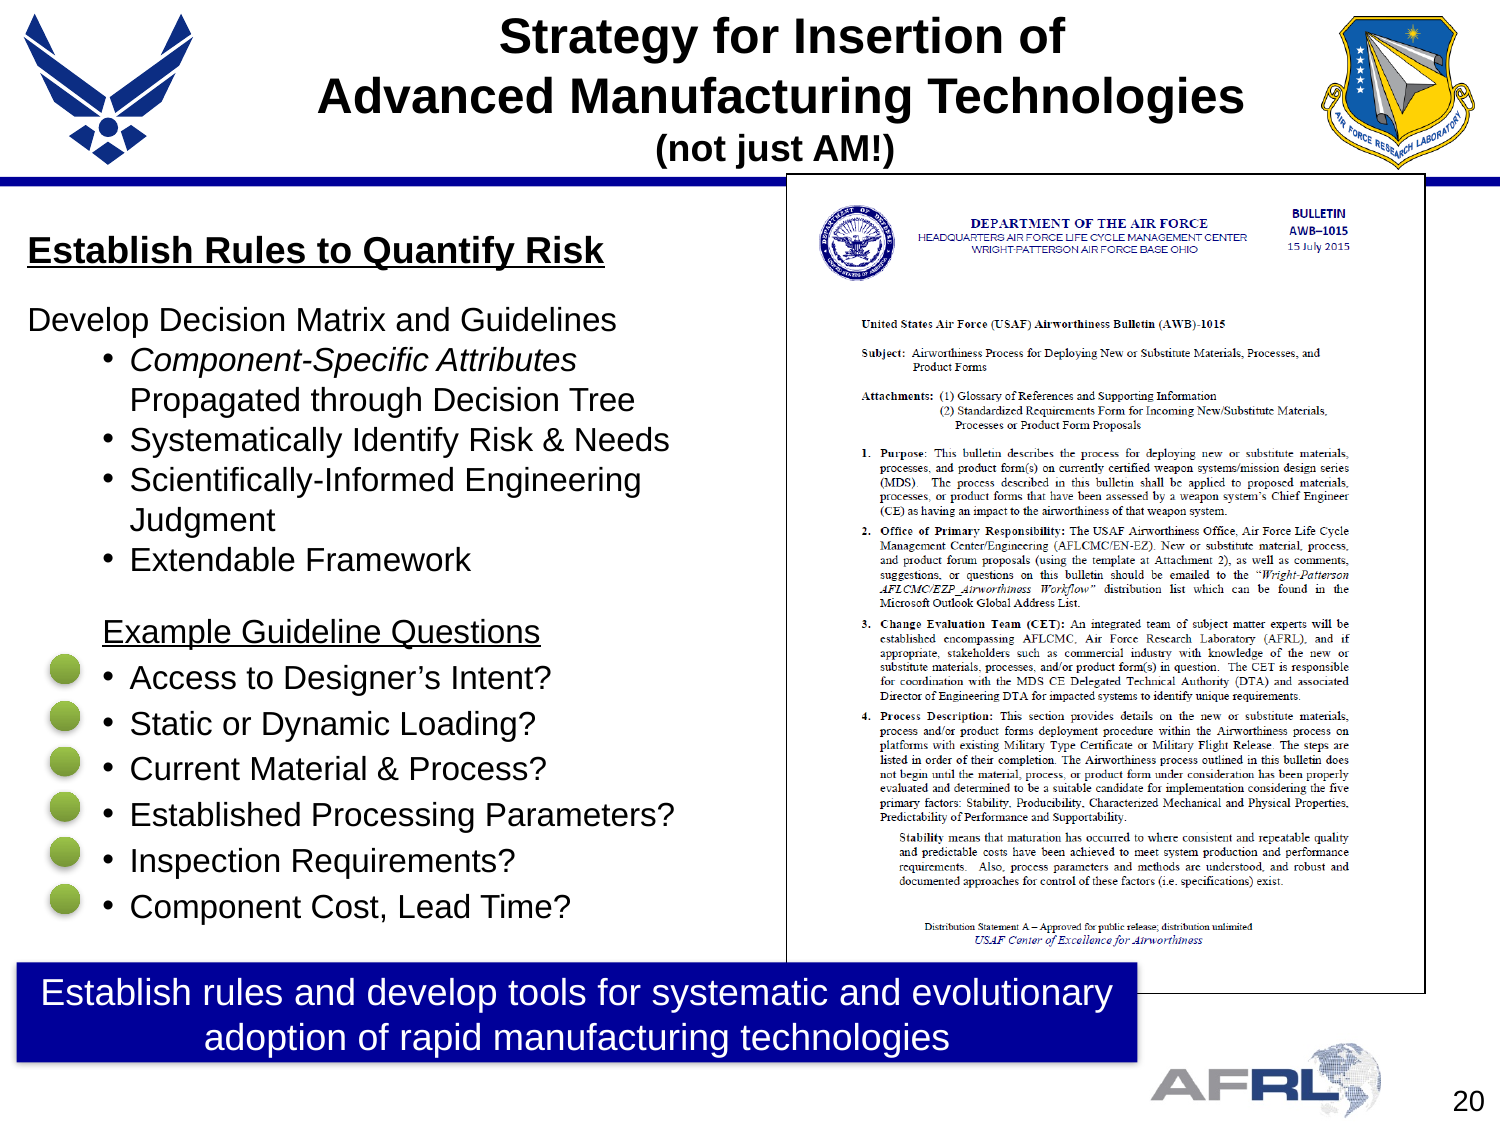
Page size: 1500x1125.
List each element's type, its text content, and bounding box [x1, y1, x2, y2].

title Strategy for Insertion of Advanced Manufacturing Technologies (not just AM!) [100, 0, 1451, 150]
picture [1149, 1033, 1381, 1125]
text_box Establish rules and develop tools for systematic and evolutionary adoption of rapid manufacturing technologies [16, 962, 1138, 1063]
picture [786, 174, 1426, 993]
picture [1321, 16, 1475, 170]
text_box Establish Rules to Quantify Risk Develop Decision Matrix and Guidelines Component-Specific Attributes Propagated through Decision Tree Systematically Identify Risk & Needs Scientifically-Informed Engineering Judgment Extendable Framework Example Guideline Questions Access to Designer’s Intent? Static or Dynamic Loading? Current Material & Process? Established Processing Parameters? Inspection Requirements? Component Cost, Lead Time? [12, 218, 700, 965]
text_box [49, 654, 81, 915]
